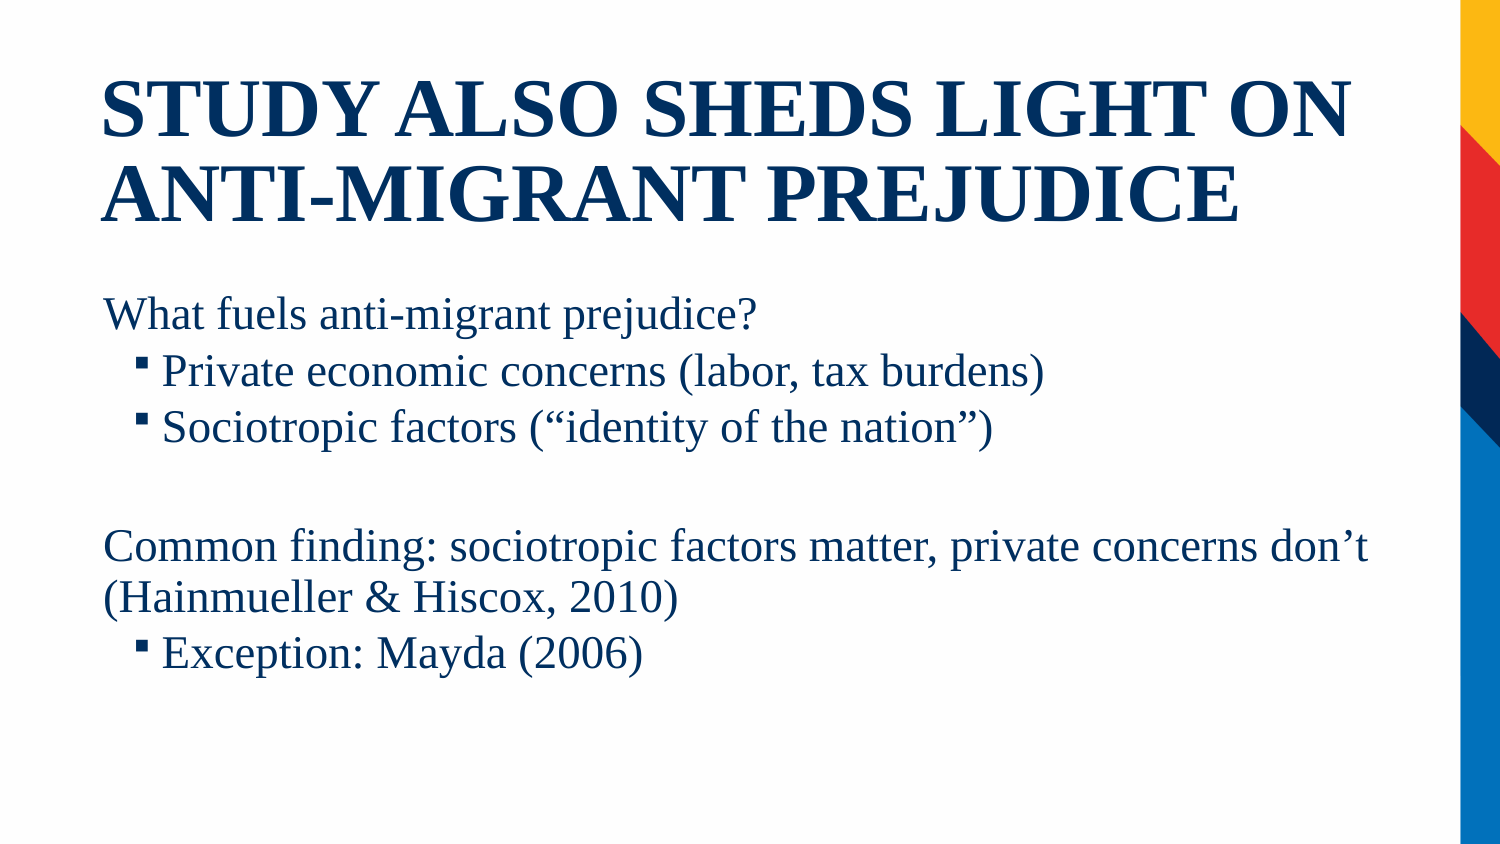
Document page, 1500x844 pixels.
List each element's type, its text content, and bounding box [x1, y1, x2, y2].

list What fuels anti-migrant prejudice? Private economic concerns (labor, tax burdens) Sociotropic factors (“identity of the nation”) Common finding: sociotropic factors matter, private concerns don’t (Hainmueller & Hiscox, 2010) Exception: Mayda (2006) [103, 288, 1397, 788]
title Study also sheds light on anti-migrant prejudice [100, 67, 1371, 152]
picture [0, 0, 1500, 844]
